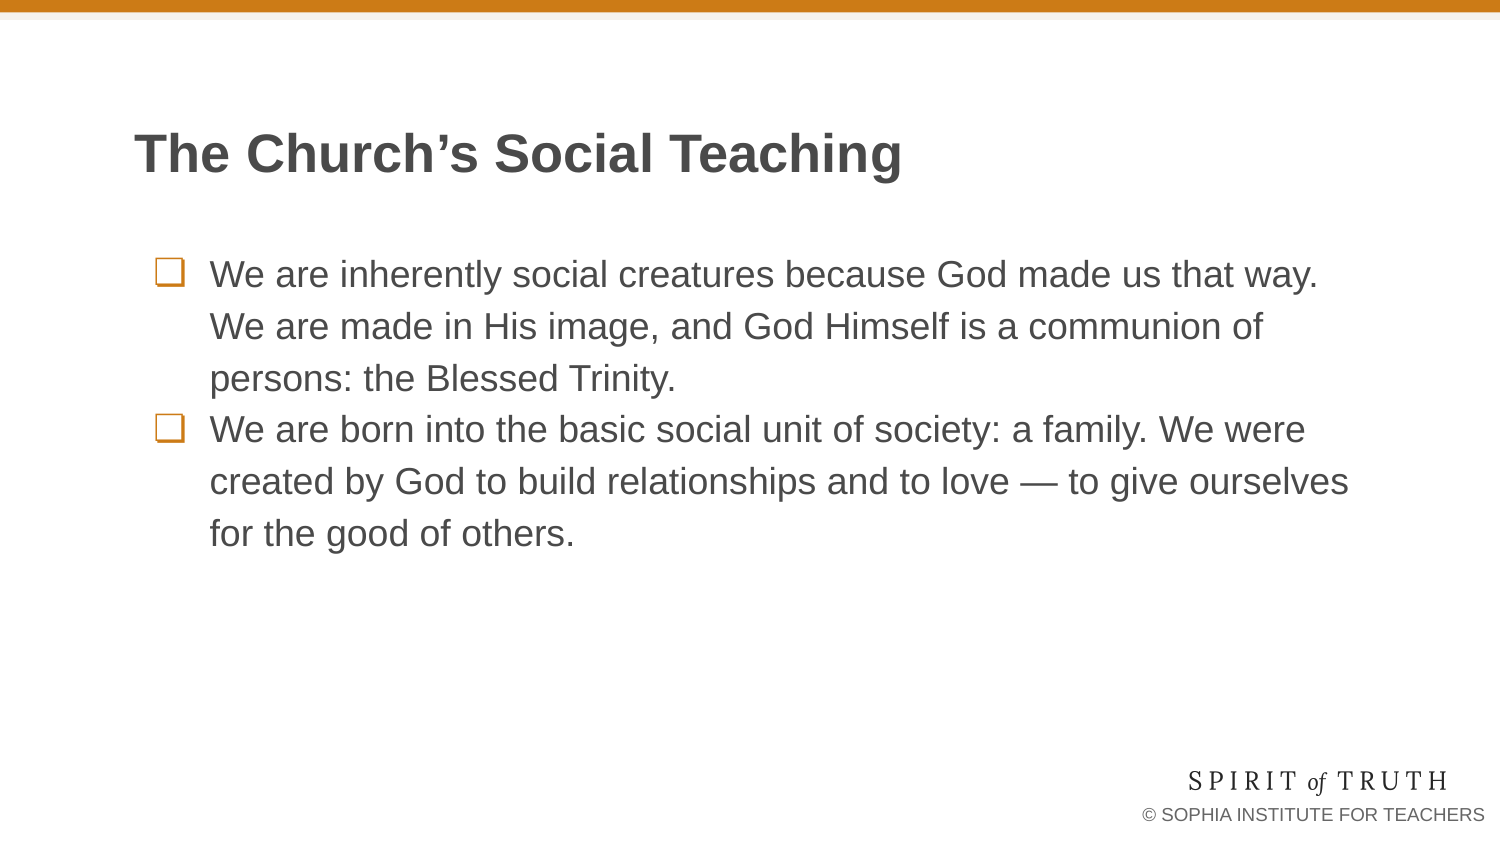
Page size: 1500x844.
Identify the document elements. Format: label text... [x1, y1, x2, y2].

title The Church’s Social Teaching [119, 103, 1381, 192]
picture [1186, 768, 1449, 797]
list We are inherently social creatures because God made us that way. We are made in His image, and God Himself is a communion of persons: the Blessed Trinity. We are born into the basic social unit of society: a family. We were created by God to build relationships and to love — to give ourselves for the good of others. [119, 228, 1381, 755]
